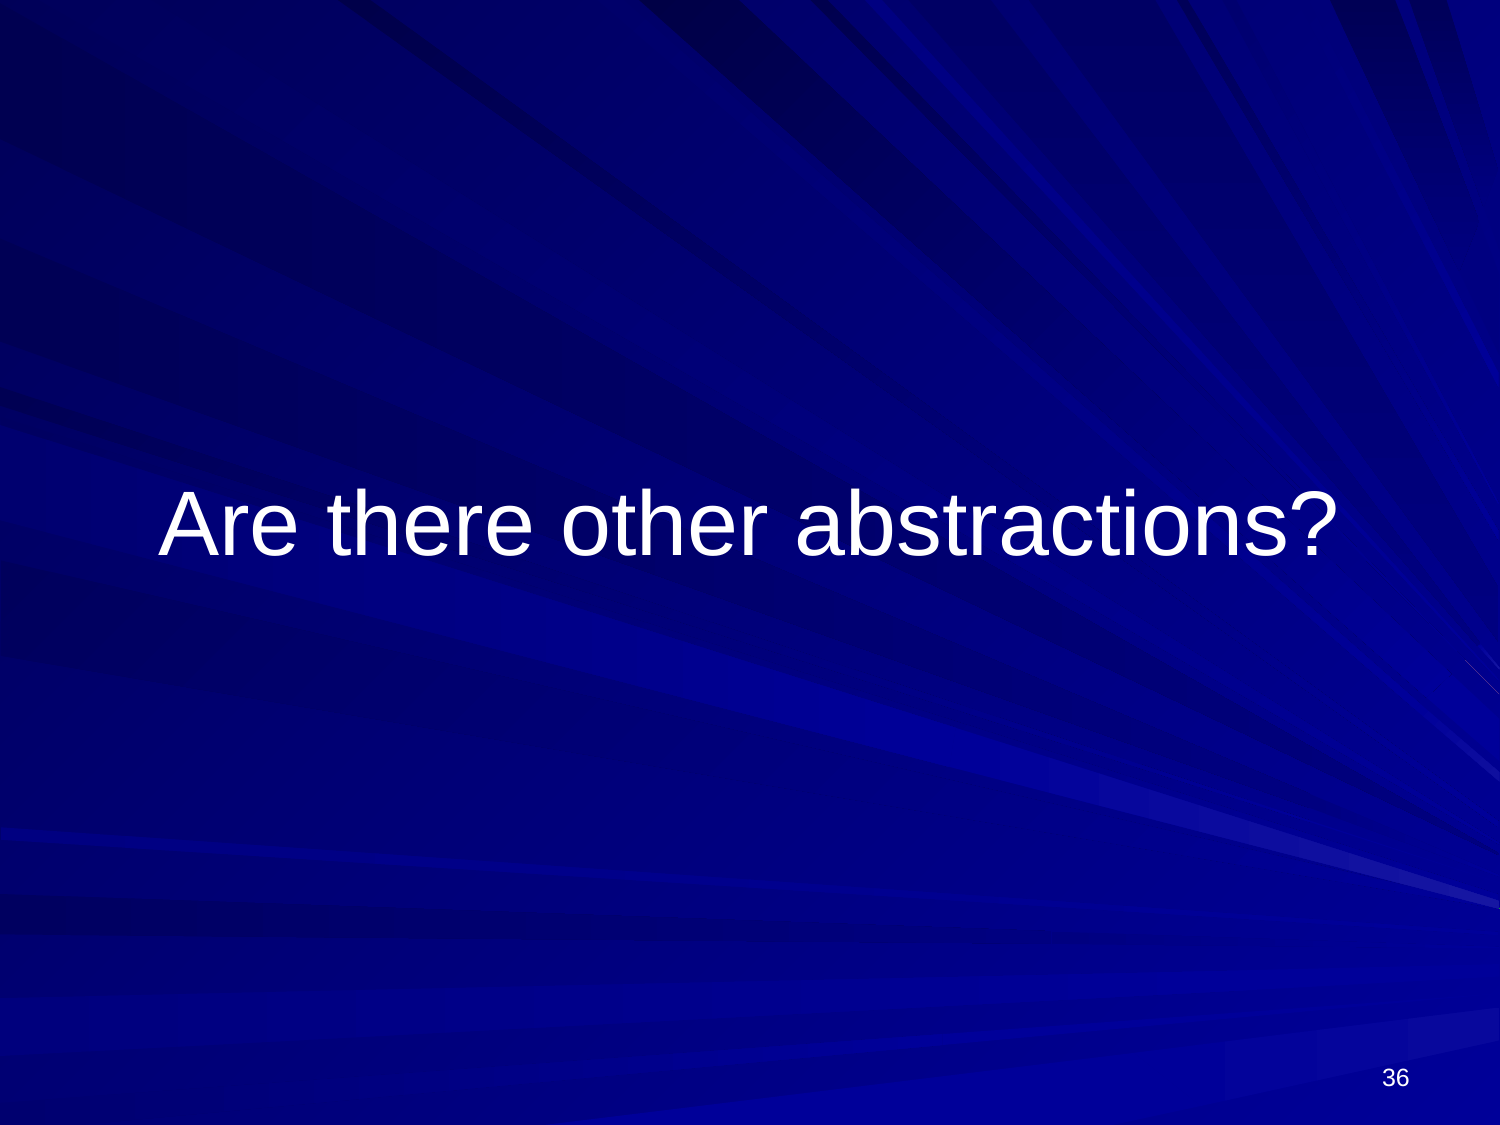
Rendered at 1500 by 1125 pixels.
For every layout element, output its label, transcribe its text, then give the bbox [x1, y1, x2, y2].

title Are there other abstractions? [74, 424, 1426, 613]
slide_number 36 [1074, 1023, 1426, 1100]
